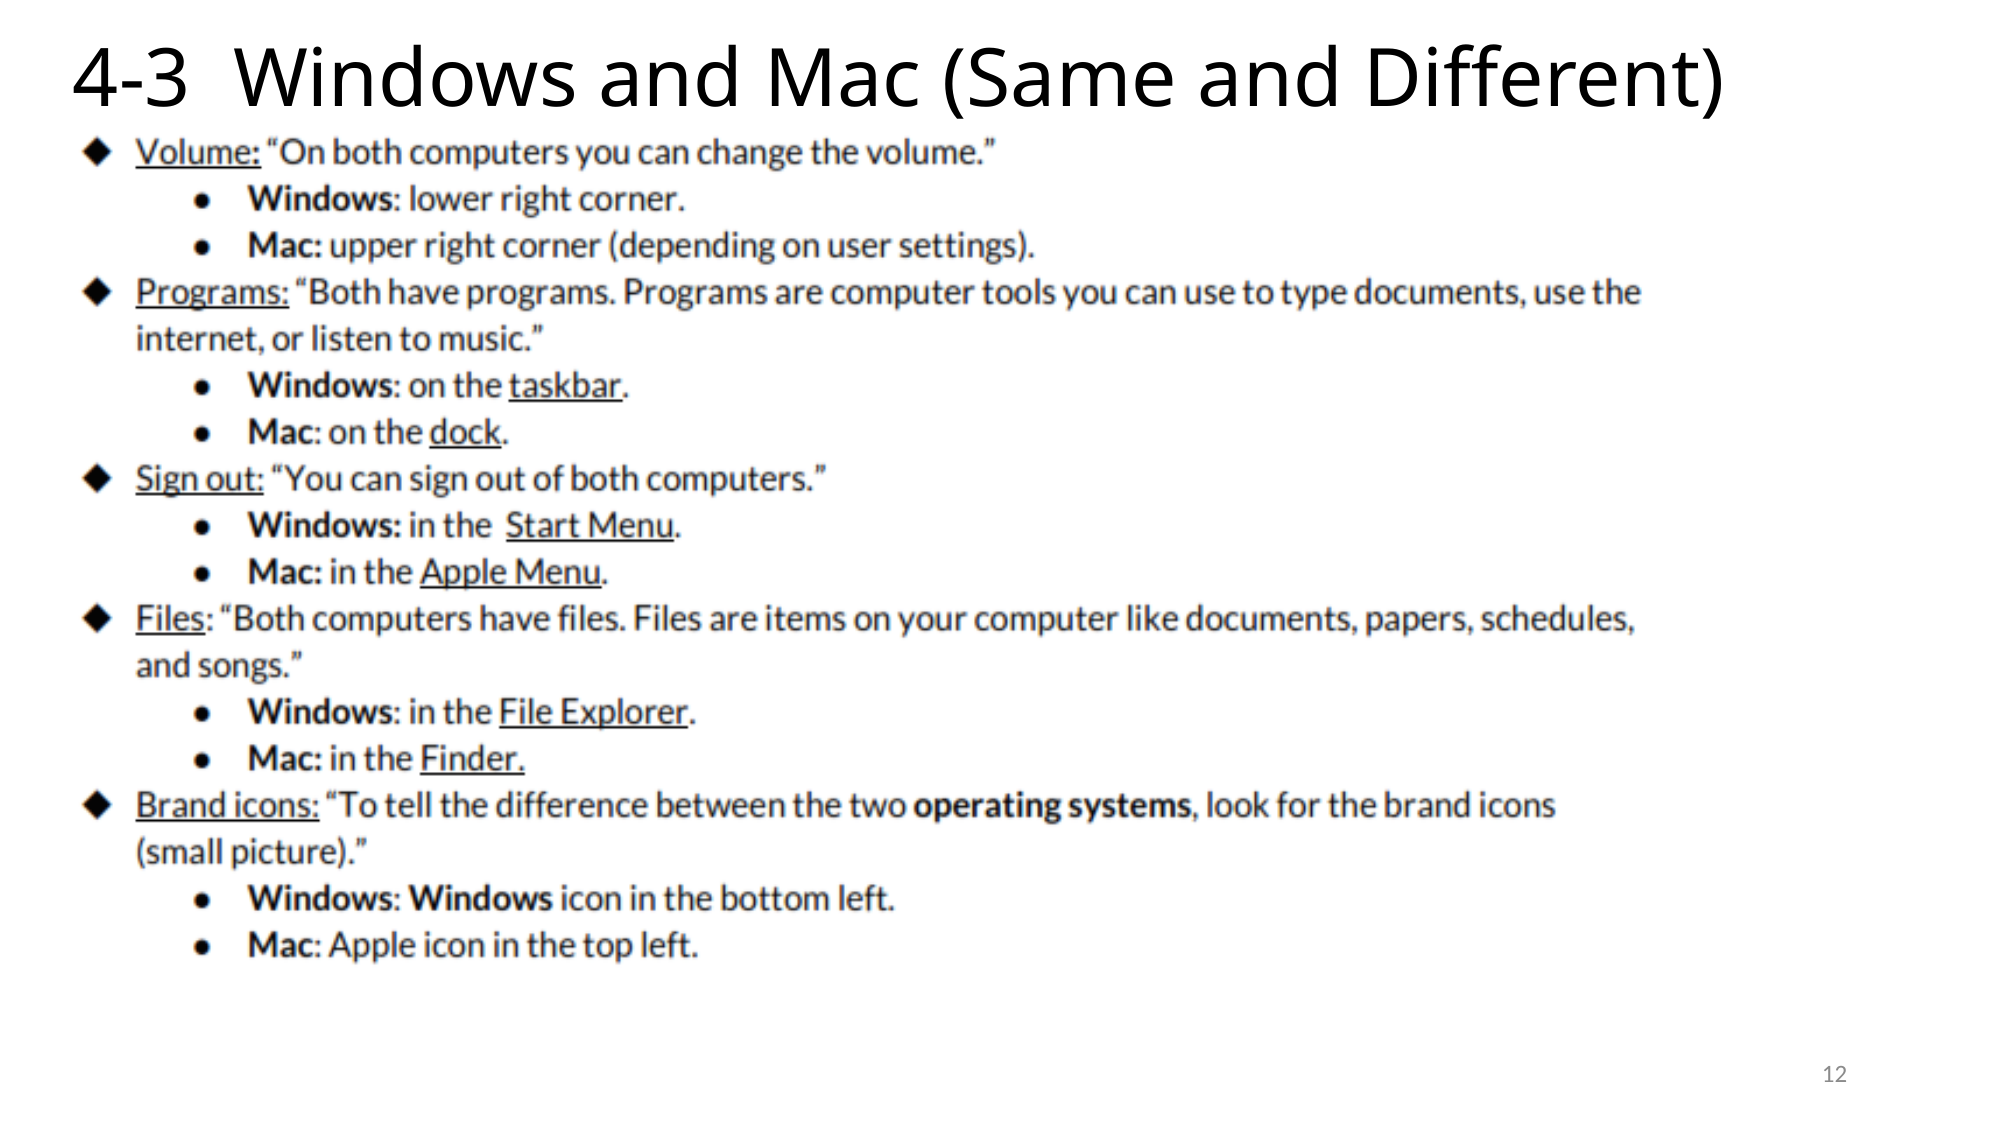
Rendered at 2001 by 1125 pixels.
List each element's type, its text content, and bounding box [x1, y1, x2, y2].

slide_number 12 [1412, 1042, 1863, 1103]
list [57, 132, 1656, 974]
title 4-3 Windows and Mac (Same and Different) [57, 28, 1783, 133]
